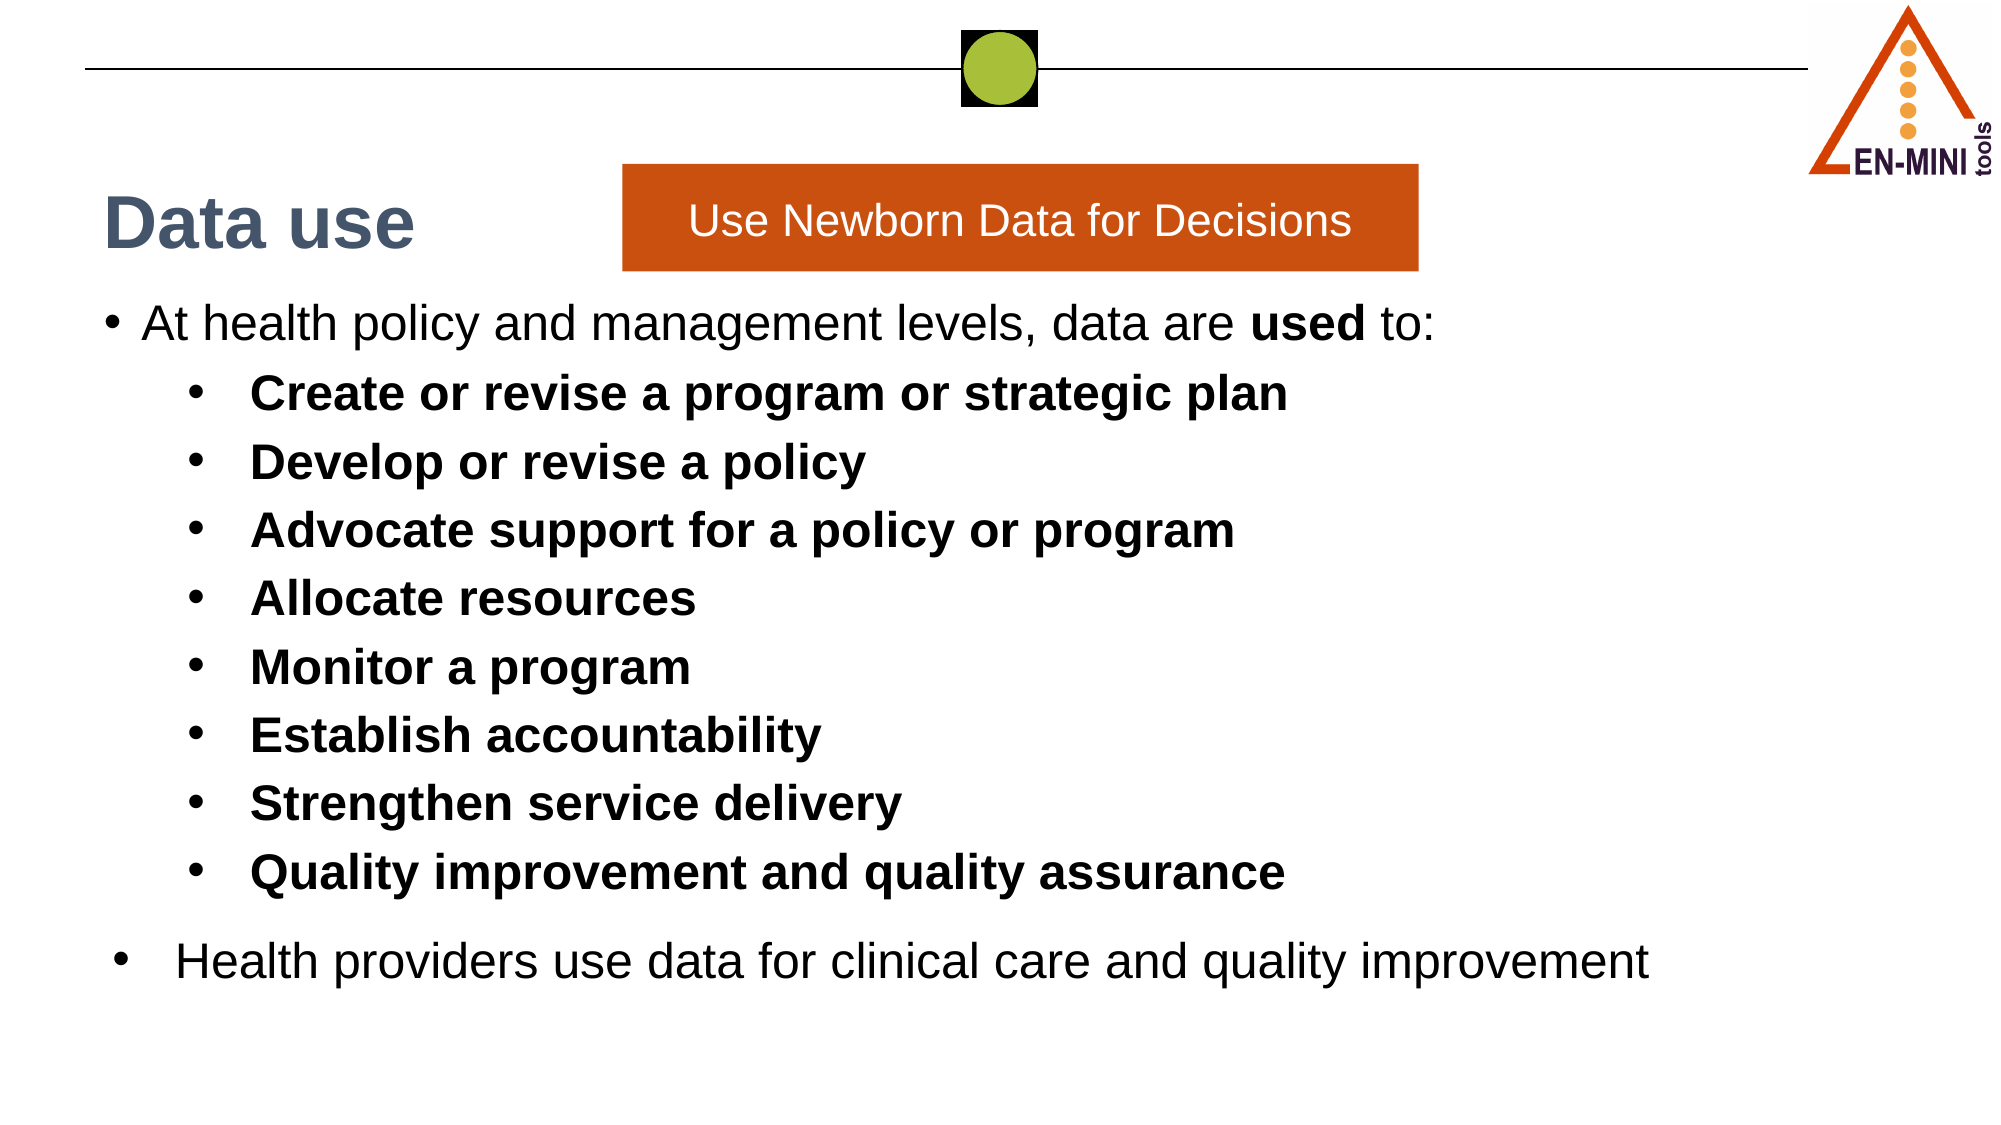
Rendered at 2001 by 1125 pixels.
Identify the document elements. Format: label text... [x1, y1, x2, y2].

text_box Use Newborn Data for Decisions [621, 163, 1420, 272]
list Data use [88, 176, 1583, 283]
picture [1807, 4, 1992, 177]
text_box At health policy and management levels, data are used to: Create or revise a program or strategic plan Develop or revise a policy Advocate support for a policy or program Allocate resources Monitor a program Establish accountability Strengthen service delivery Quality improvement and quality assurance Health providers use data for clinical care and quality improvement [88, 283, 1911, 1074]
